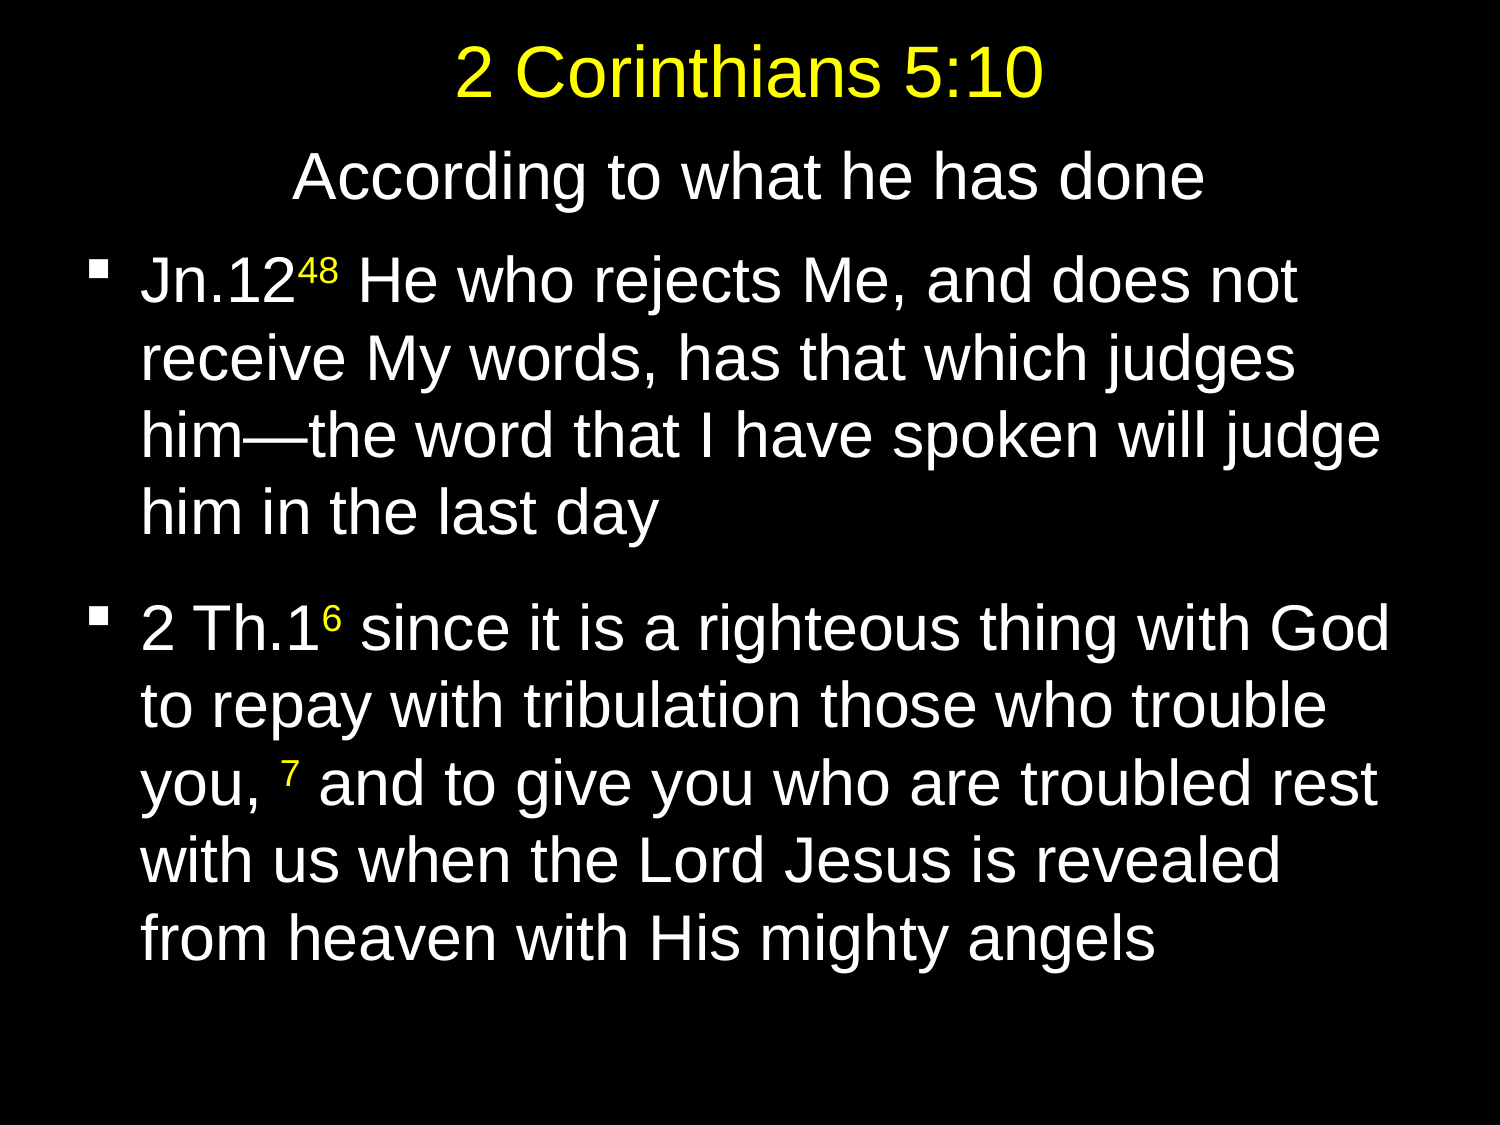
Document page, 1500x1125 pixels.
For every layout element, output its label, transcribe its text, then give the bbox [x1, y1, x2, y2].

title 2 Corinthians 5:10 [75, 12, 1425, 125]
list According to what he has done Jn.1248 He who rejects Me, and does not receive My words, has that which judges him—the word that I have spoken will judge him in the last day 2 Th.16 since it is a righteous thing with God to repay with tribulation those who trouble you, 7 and to give you who are troubled rest with us when the Lord Jesus is revealed from heaven with His mighty angels [68, 125, 1432, 1050]
